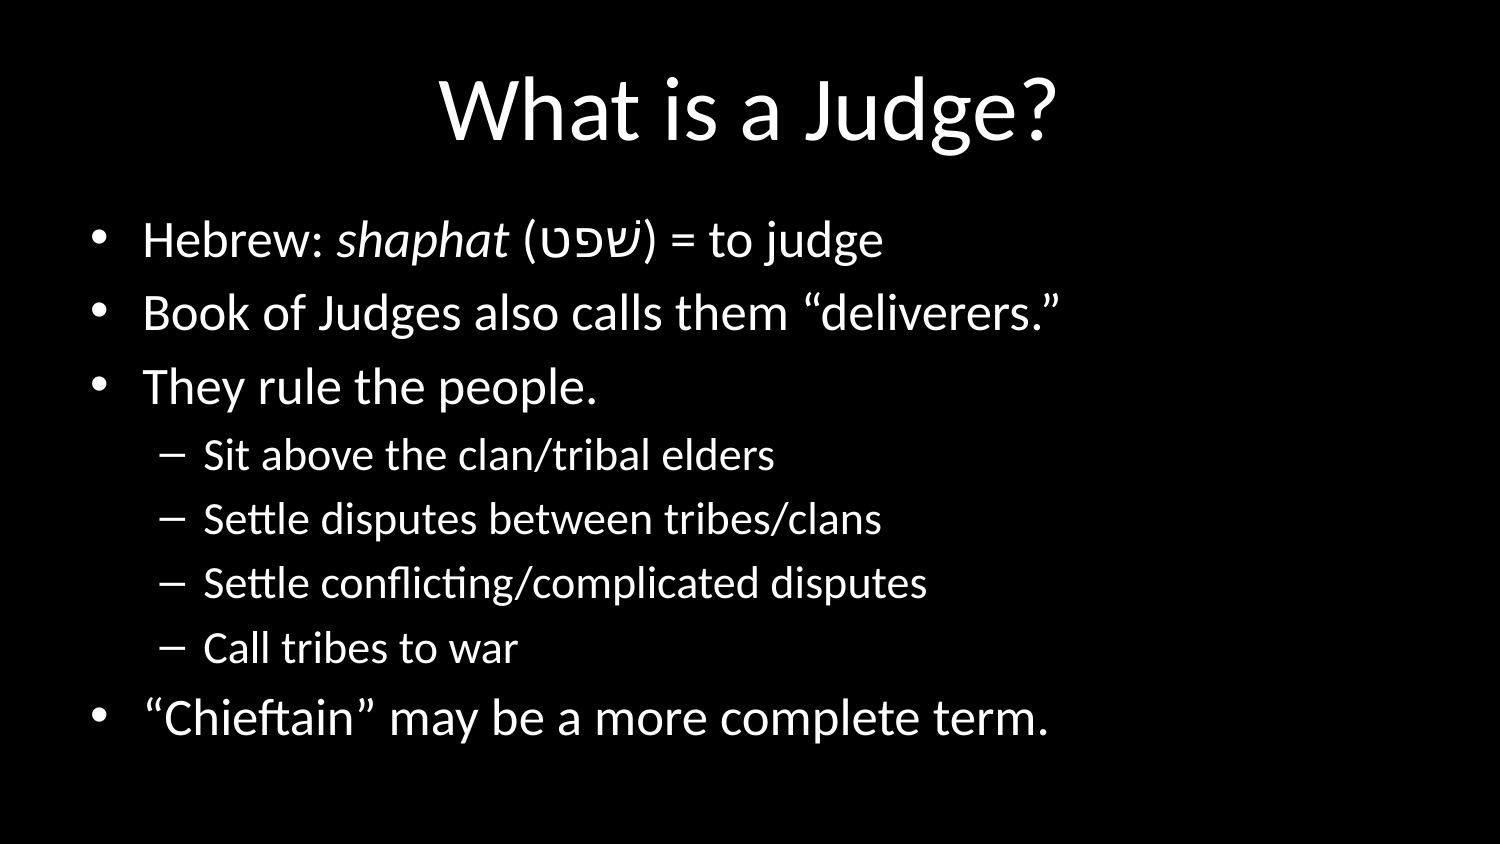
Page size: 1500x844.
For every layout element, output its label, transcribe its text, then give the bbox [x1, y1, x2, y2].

title What is a Judge? [75, 33, 1425, 175]
list Hebrew: shaphat (שׁפט) = to judge Book of Judges also calls them “deliverers.” They rule the people. Sit above the clan/tribal elders Settle disputes between tribes/clans Settle conflicting/complicated disputes Call tribes to war “Chieftain” may be a more complete term. [75, 196, 1425, 754]
